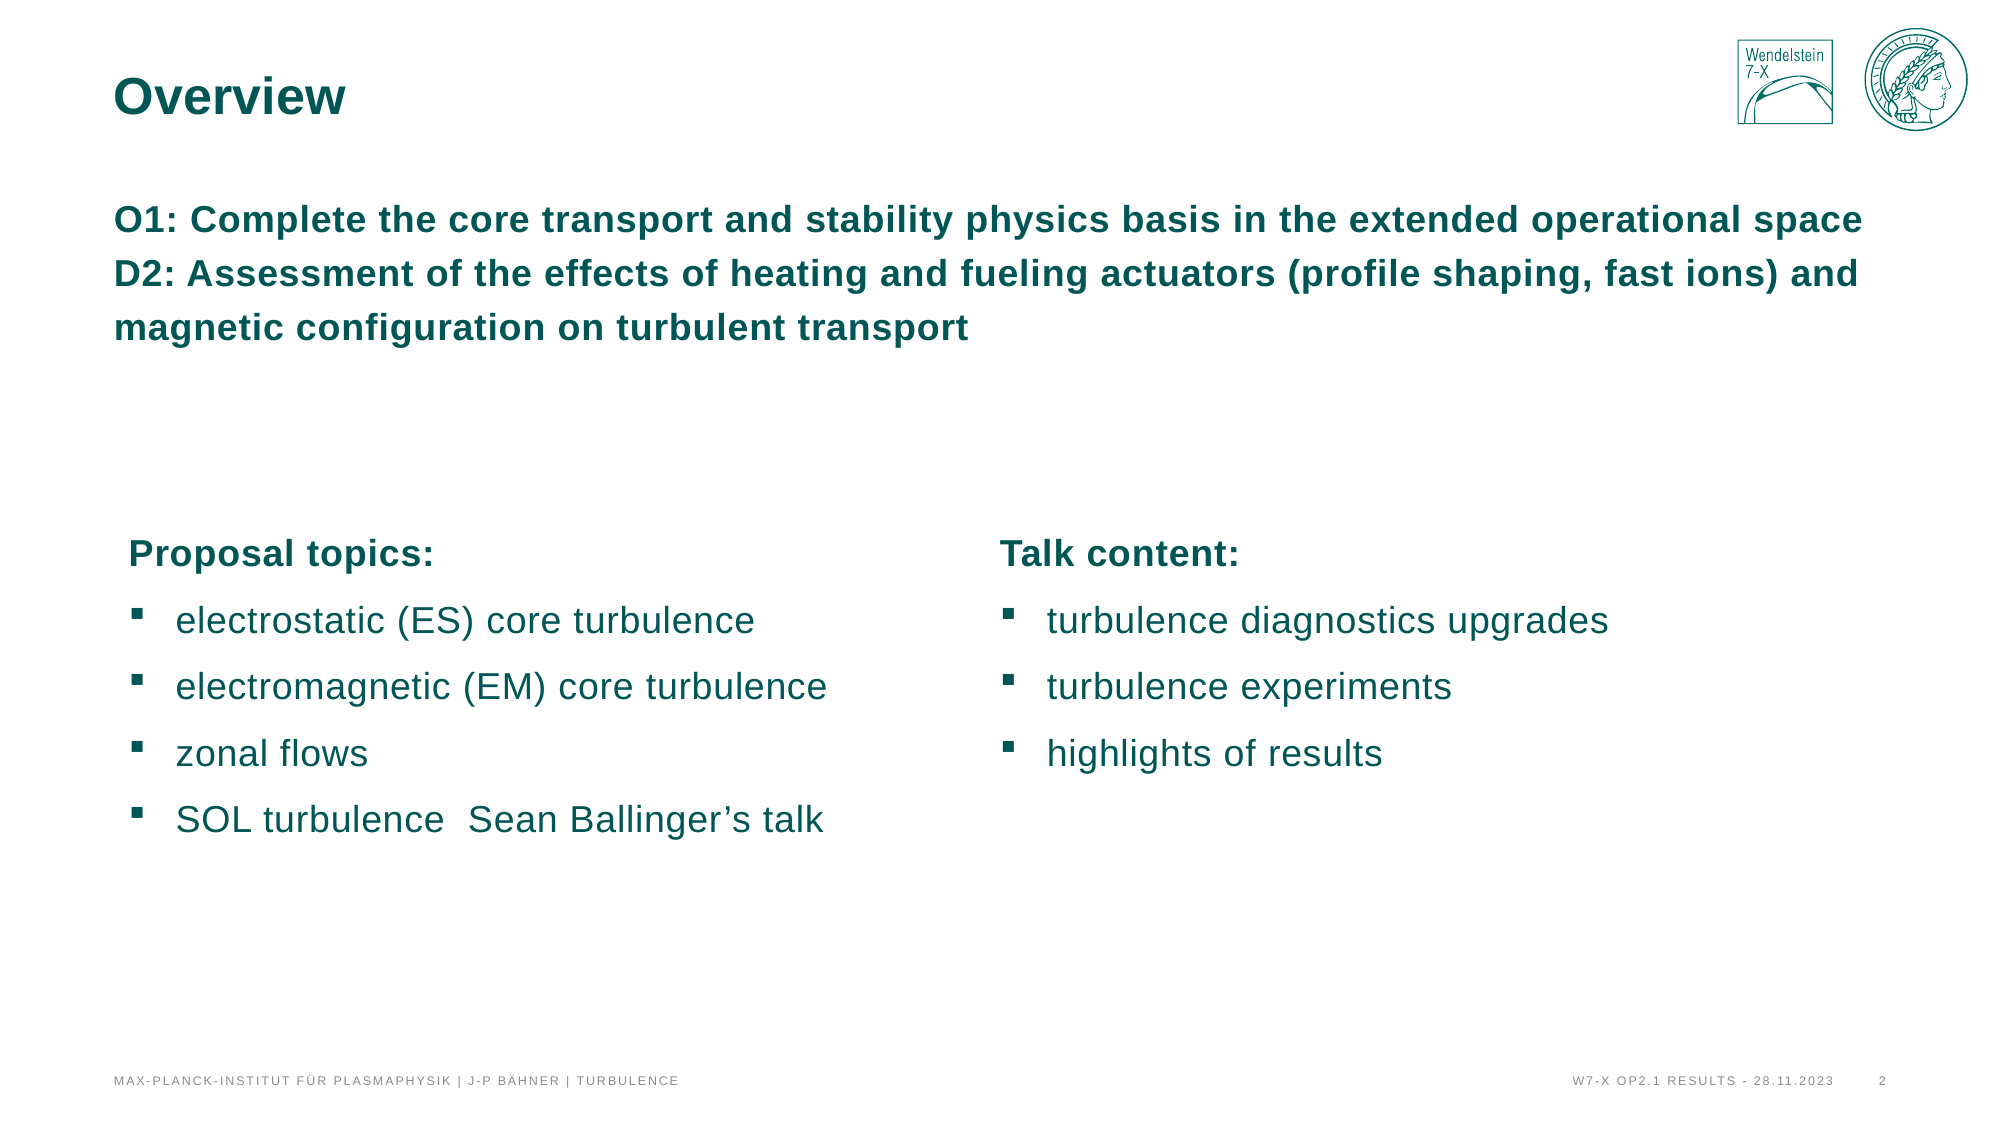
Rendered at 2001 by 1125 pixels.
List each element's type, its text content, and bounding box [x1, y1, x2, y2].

list O1: Complete the core transport and stability physics basis in the extended operational space D2: Assessment of the effects of heating and fueling actuators (profile shaping, fast ions) and magnetic configuration on turbulent transport [114, 178, 1886, 1047]
title Overview [114, 66, 1685, 214]
footer Max-Planck-Institut für Plasmaphysik | J-P Bähner | Turbulence [114, 1064, 1831, 1088]
slide_number 2 [1831, 1064, 1886, 1088]
